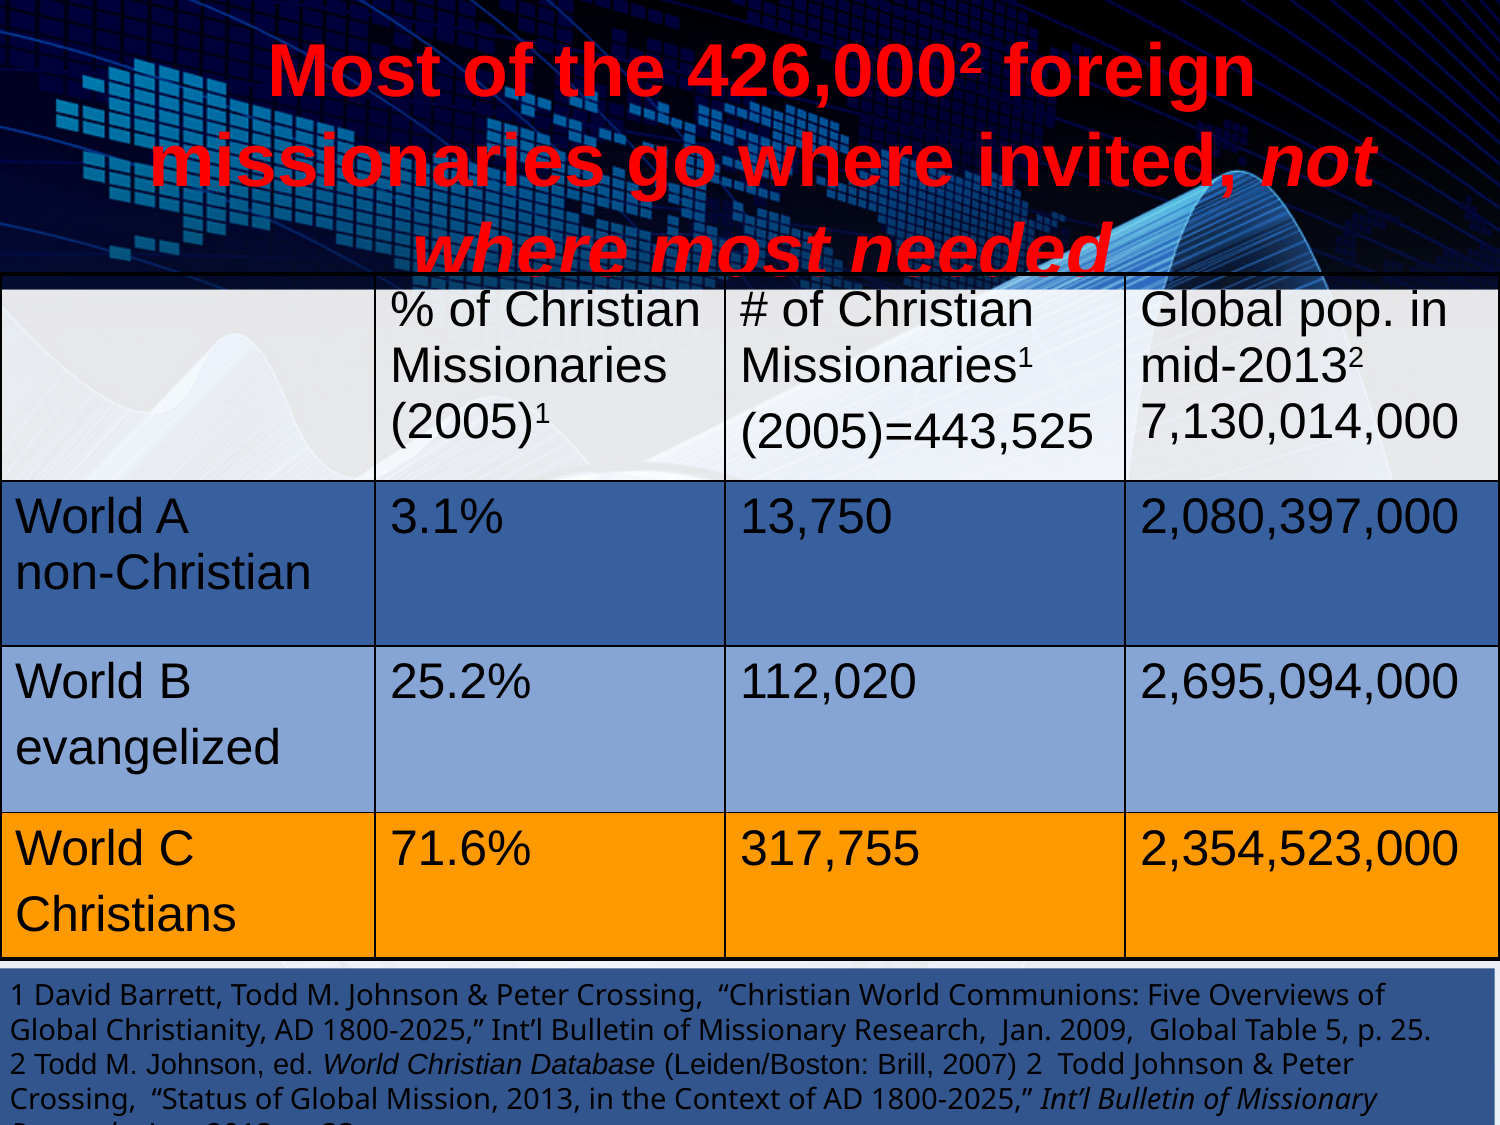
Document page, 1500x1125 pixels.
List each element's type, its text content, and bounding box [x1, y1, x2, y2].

table_header % of Christian Missionaries (2005)1 [376, 276, 724, 480]
table_cell 13,750 [726, 482, 1124, 645]
text_box 1 David Barrett, Todd M. Johnson & Peter Crossing, “Christian World Communions: Five Overviews of Global Christianity, AD 1800-2025,” Int’l Bulletin of Missionary Research, Jan. 2009, Global Table 5, p. 25. 2 Todd M. Johnson, ed. World Christian Database (Leiden/Boston: Brill, 2007) 2 Todd Johnson & Peter Crossing, “Status of Global Mission, 2013, in the Context of AD 1800-2025,” Int’l Bulletin of Missionary Research, Jan. 2013, p. 33. [0, 968, 1495, 1125]
table_cell 71.6% [376, 813, 724, 957]
table_header [2, 276, 374, 480]
title Most of the 426,0002 foreign missionaries go where invited, not where most needed [87, 24, 1438, 272]
table_cell World A non-Christian [2, 482, 374, 645]
table_header # of Christian Missionaries1 (2005)=443,525 [726, 276, 1124, 480]
picture [0, 961, 1500, 1125]
table_cell World C Christians [2, 813, 374, 957]
table_cell 112,020 [726, 647, 1124, 812]
table_cell World B evangelized [2, 647, 374, 812]
picture [0, 0, 1500, 272]
table_cell 3.1% [376, 482, 724, 645]
text_box [50, 712, 550, 788]
table_cell 25.2% [376, 647, 724, 812]
table_cell 2,080,397,000 [1126, 482, 1498, 645]
table_cell 317,755 [726, 813, 1124, 957]
table_cell 2,354,523,000 [1126, 813, 1498, 957]
table_cell 2,695,094,000 [1126, 647, 1498, 812]
table_header Global pop. in mid-20132 7,130,014,000 [1126, 276, 1498, 480]
